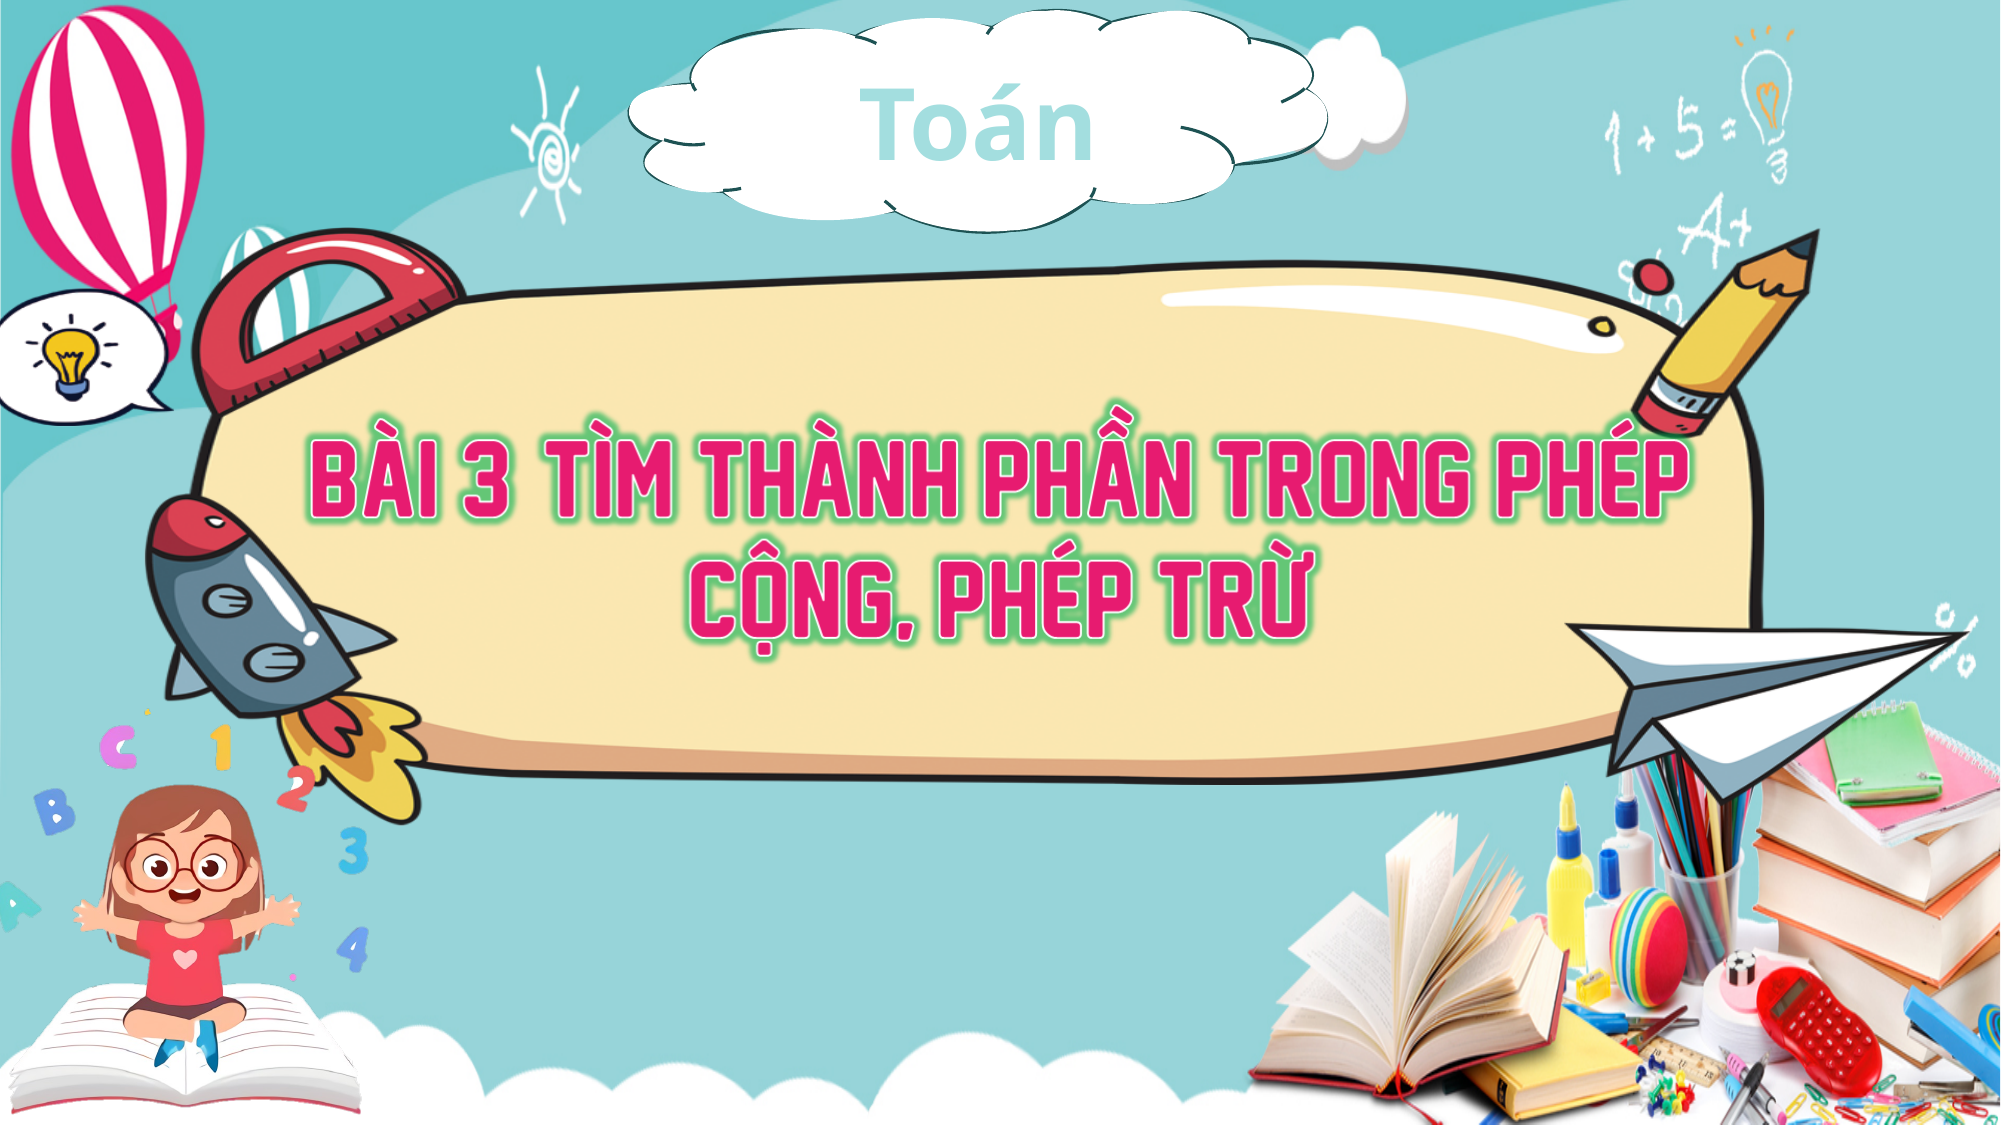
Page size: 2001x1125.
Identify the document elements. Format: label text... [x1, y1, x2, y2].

text_box Toán [628, 9, 1328, 207]
picture [0, 0, 2001, 1125]
